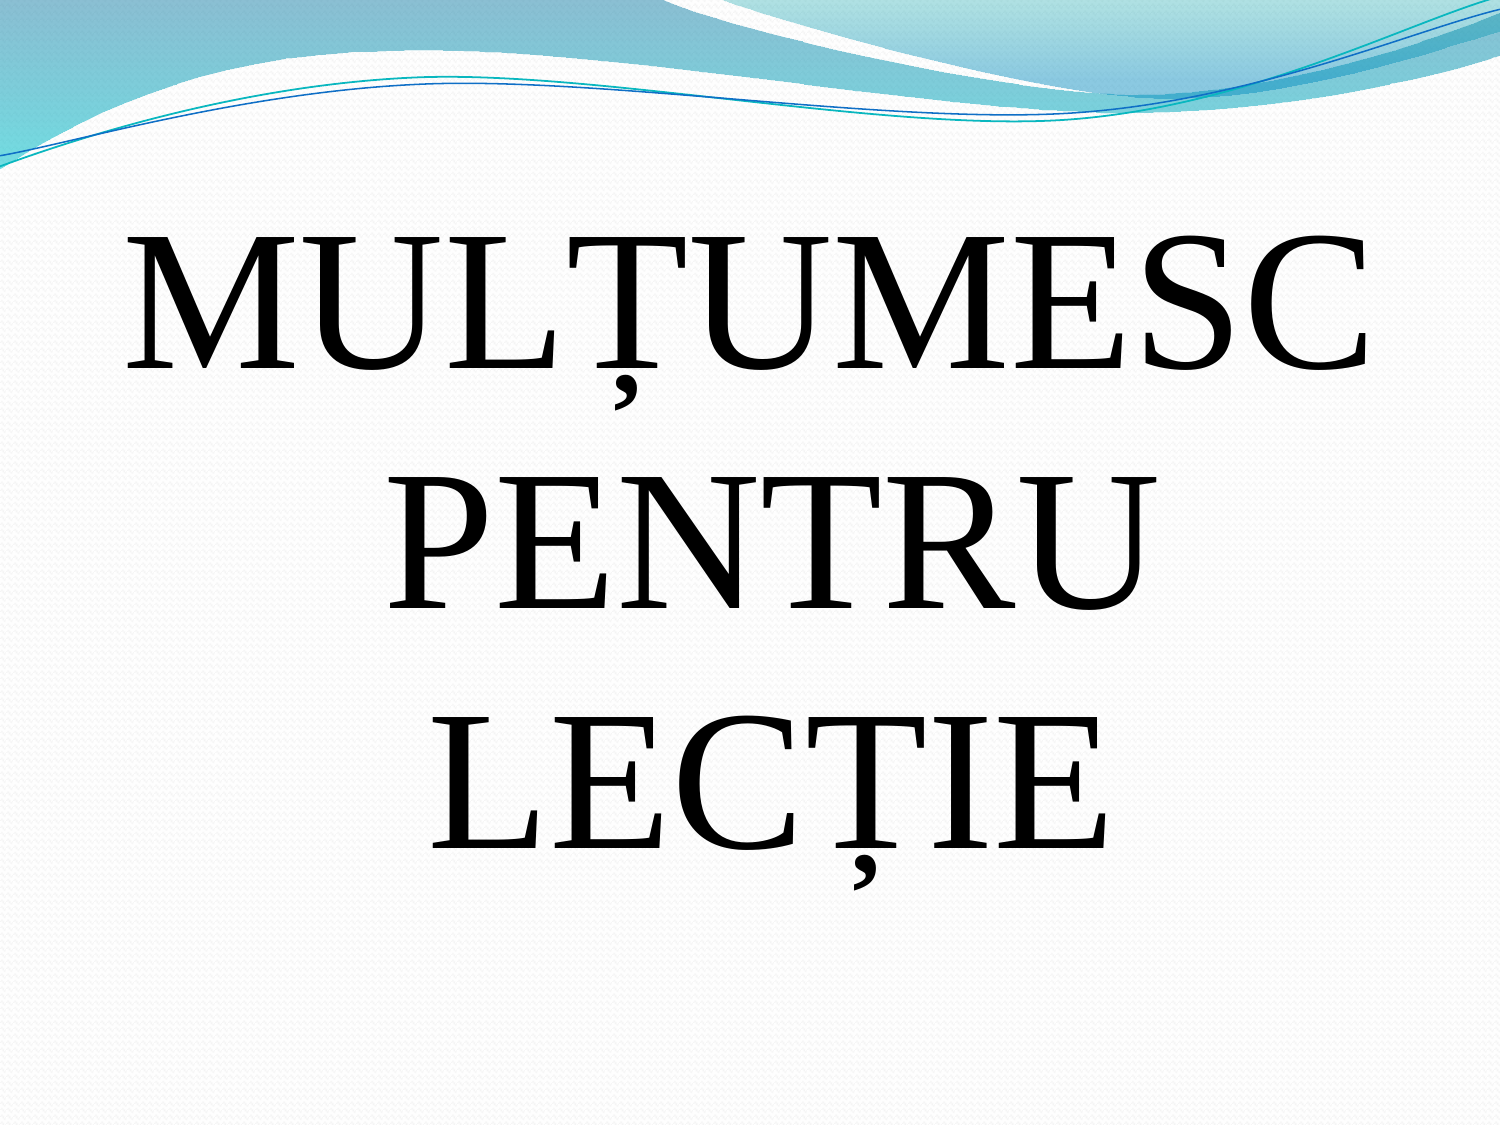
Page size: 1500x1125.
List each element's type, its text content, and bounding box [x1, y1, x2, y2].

list MULȚUMESC PENTRU LECȚIE [75, 160, 1425, 1038]
